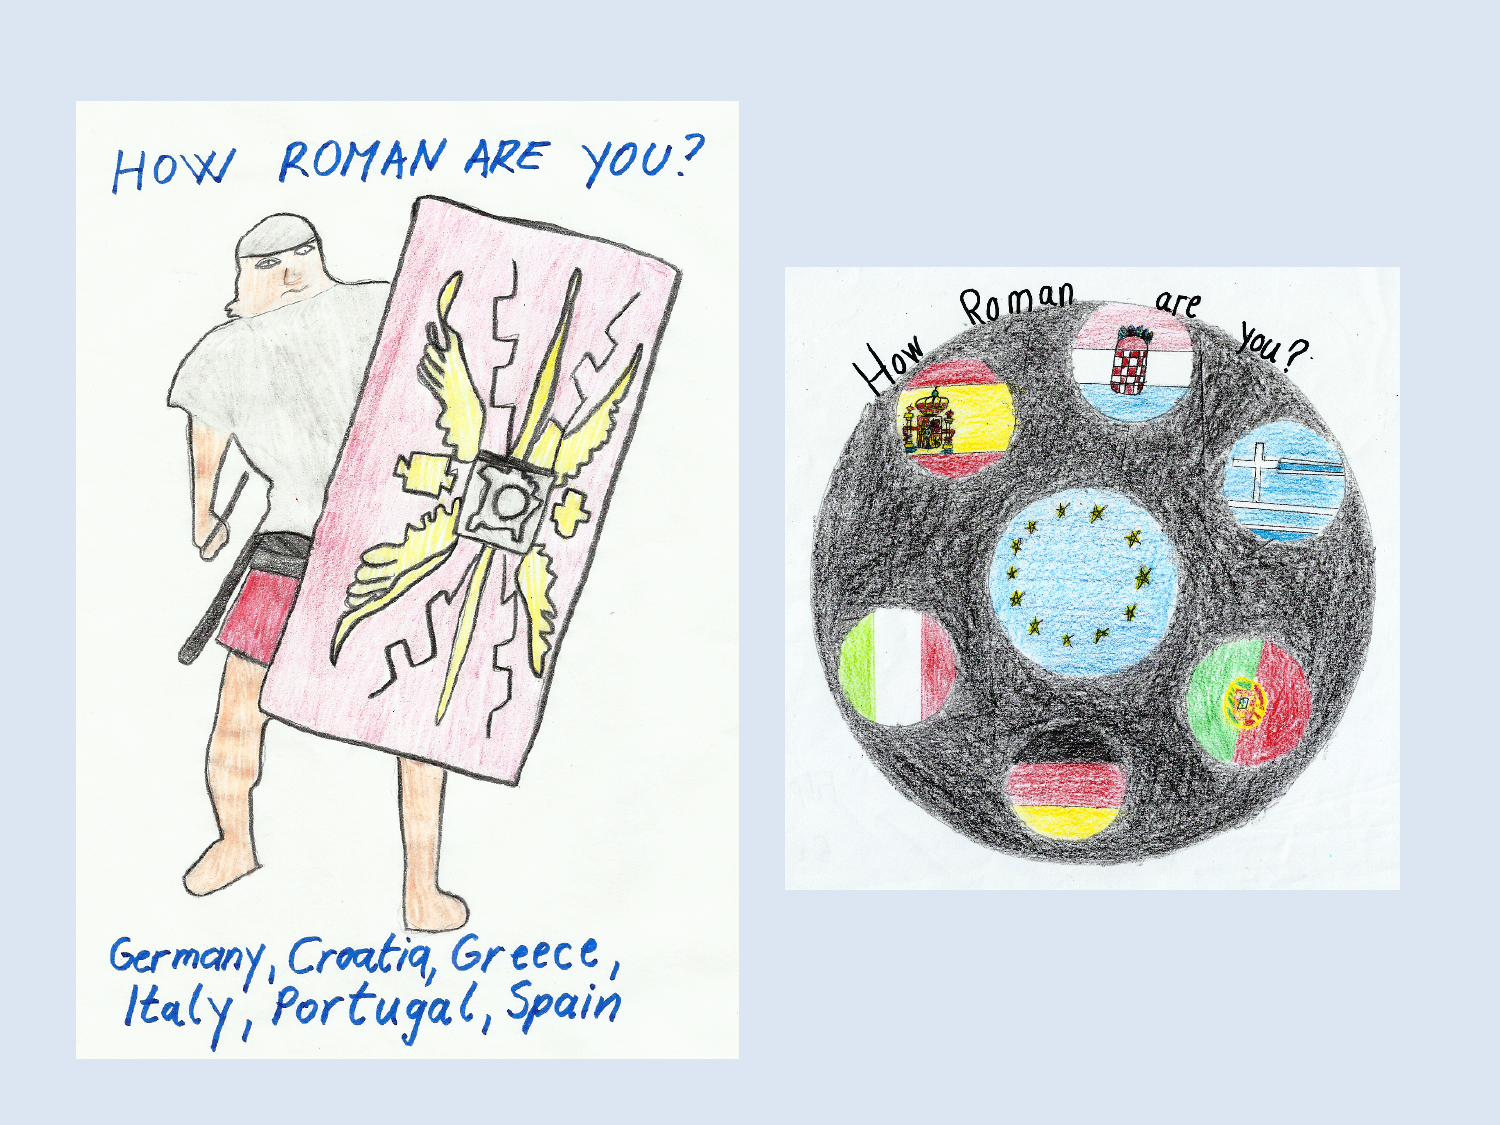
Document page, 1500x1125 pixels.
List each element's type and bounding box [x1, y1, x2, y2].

picture [76, 101, 739, 1059]
picture [785, 266, 1400, 890]
